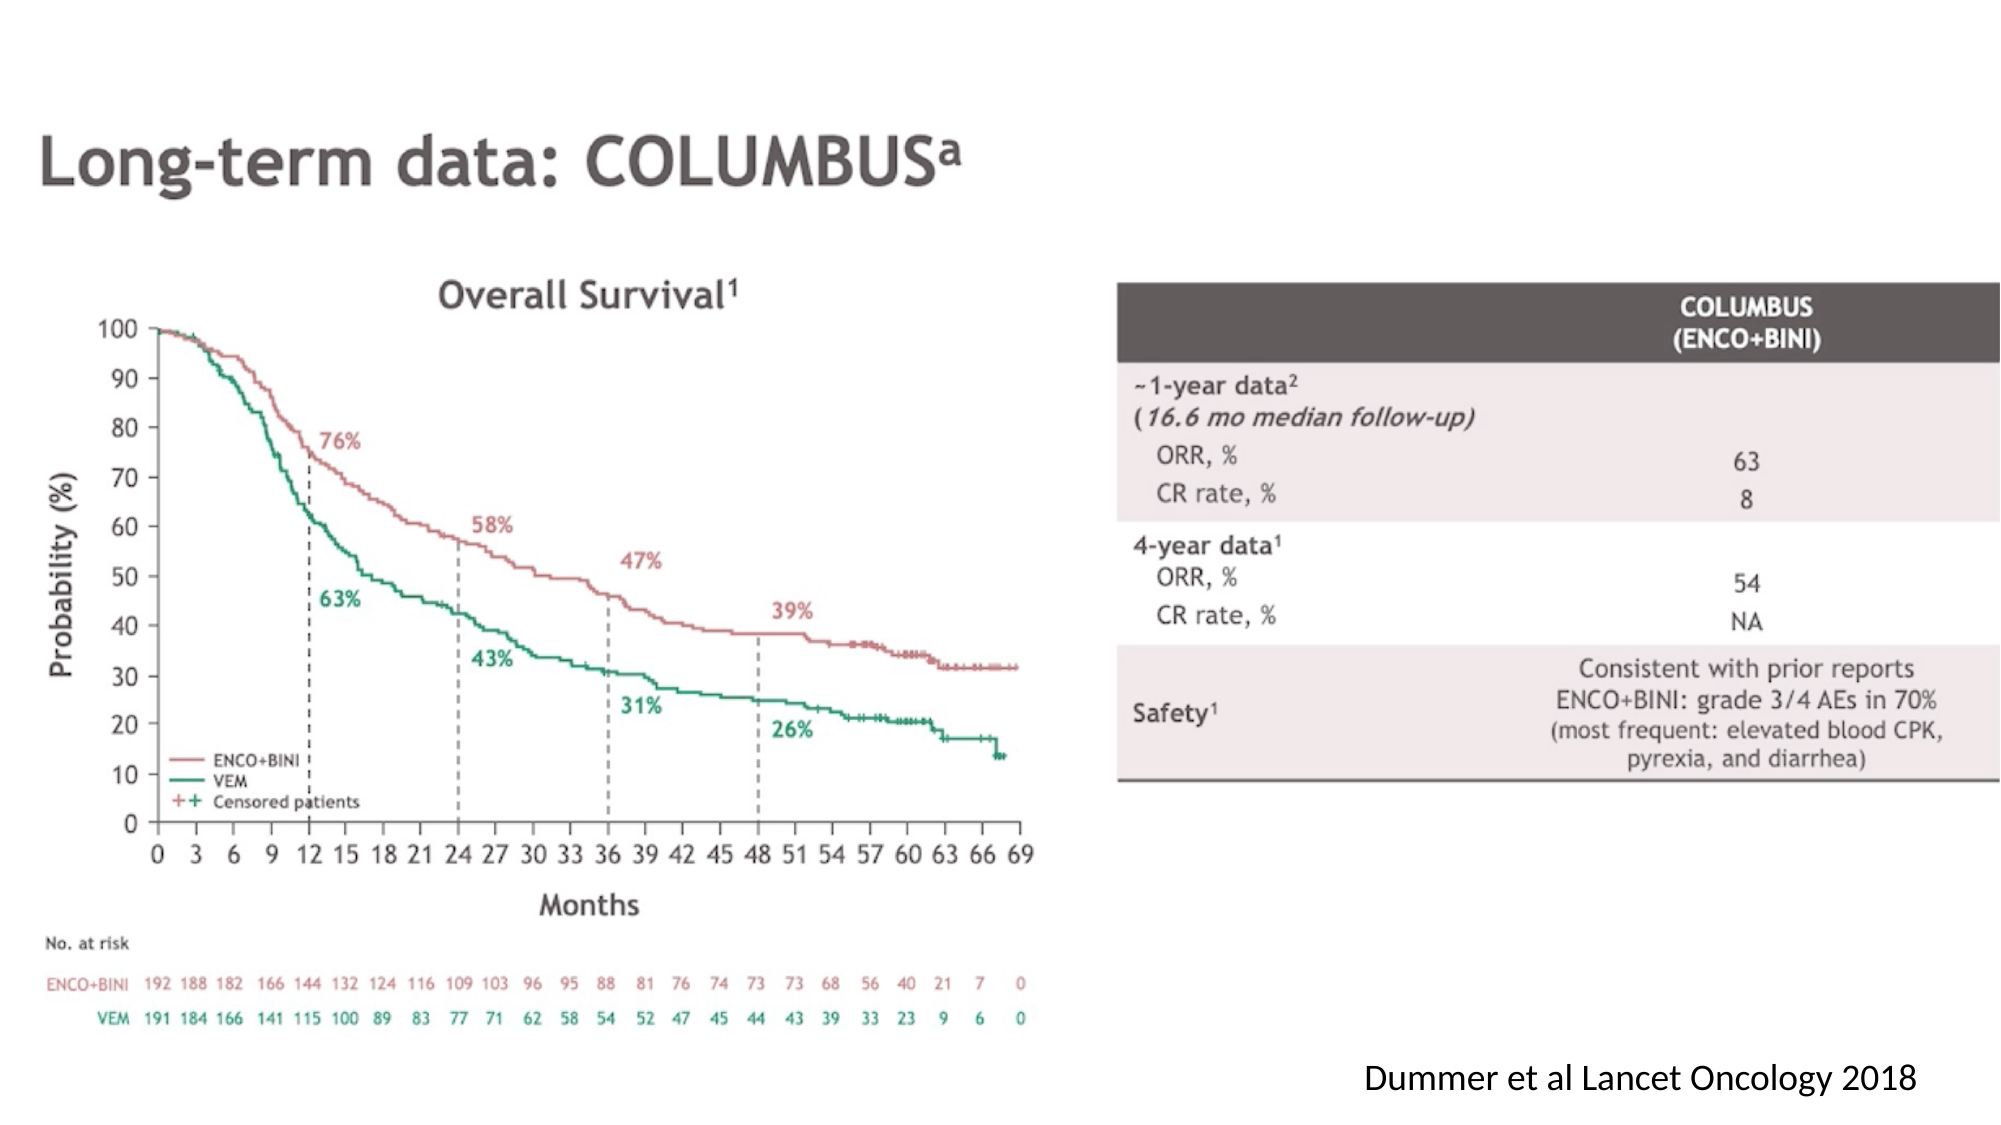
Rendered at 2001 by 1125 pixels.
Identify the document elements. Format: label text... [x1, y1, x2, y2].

picture [0, 94, 2000, 1031]
text_box Dummer et al Lancet Oncology 2018 [1349, 1045, 1933, 1106]
